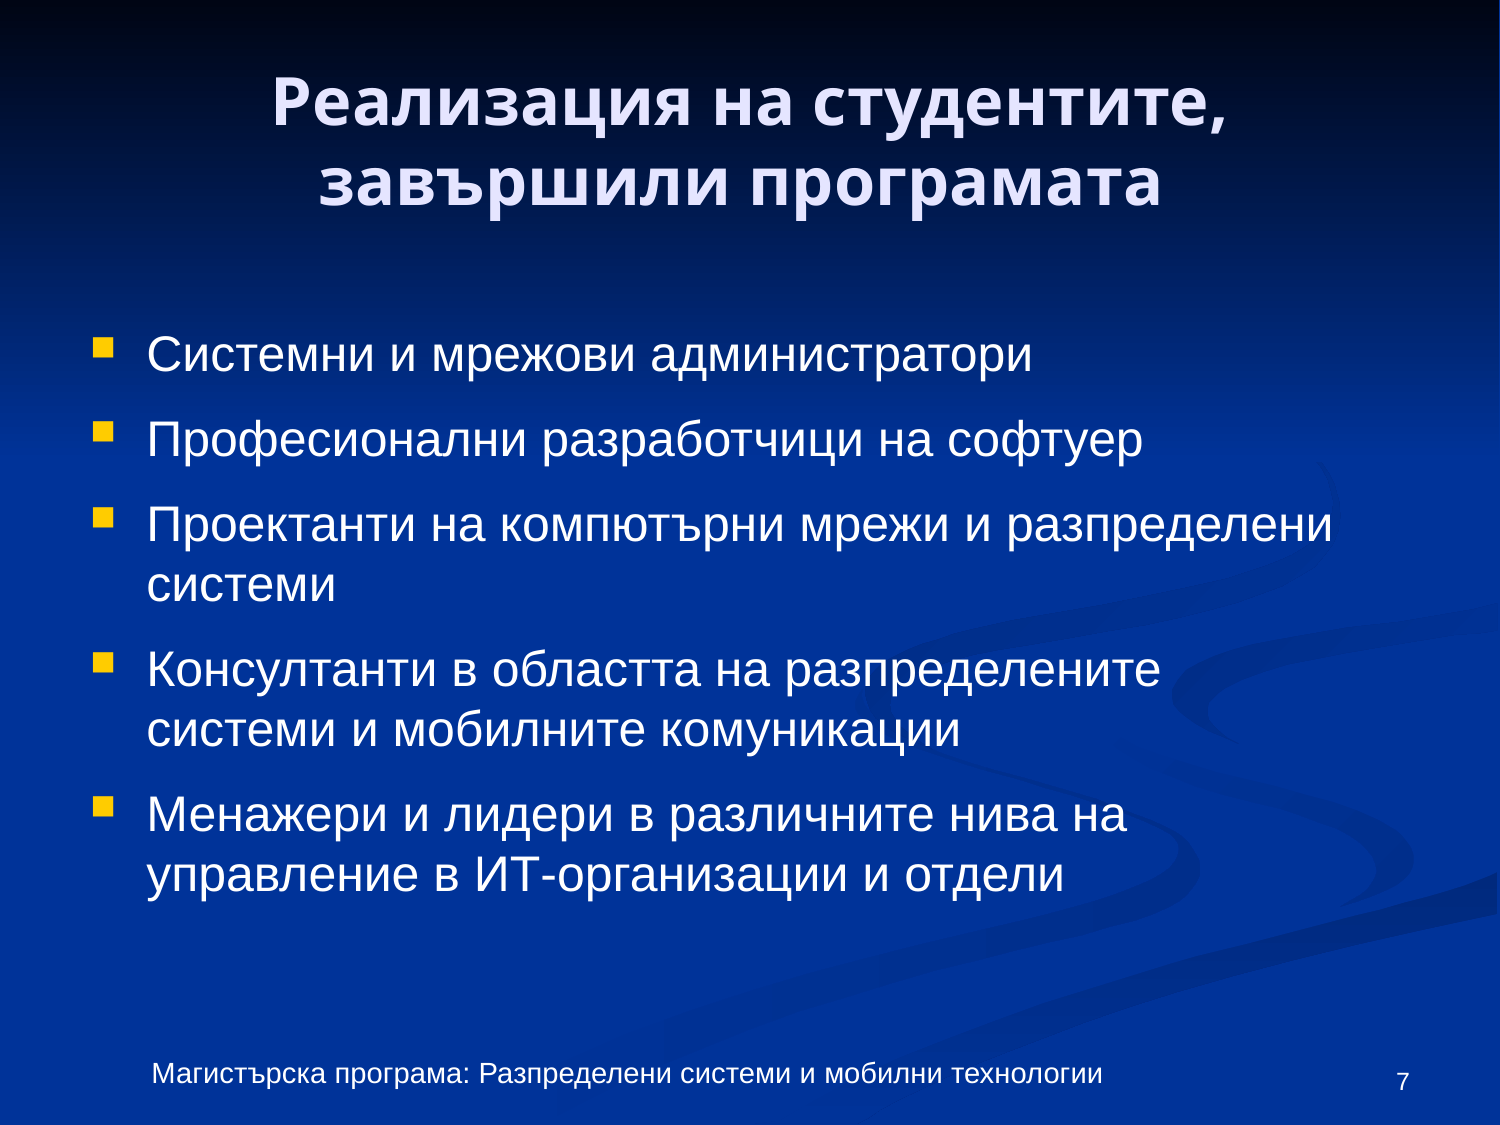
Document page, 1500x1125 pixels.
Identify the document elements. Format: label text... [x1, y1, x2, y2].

title Реализация на студентите, завършили програмата [74, 44, 1426, 233]
slide_number 7 [1074, 1024, 1426, 1104]
list Системни и мрежови администратори Професионални разработчици на софтуер Проектанти на компютърни мрежи и разпределени системи Консултанти в областта на разпределените системи и мобилните комуникации Менажери и лидери в различните нива на управление в ИТ-организации и отдели [74, 314, 1353, 1006]
footer Магистърска програма: Разпределени системи и мобилни технологии [135, 1046, 1129, 1125]
